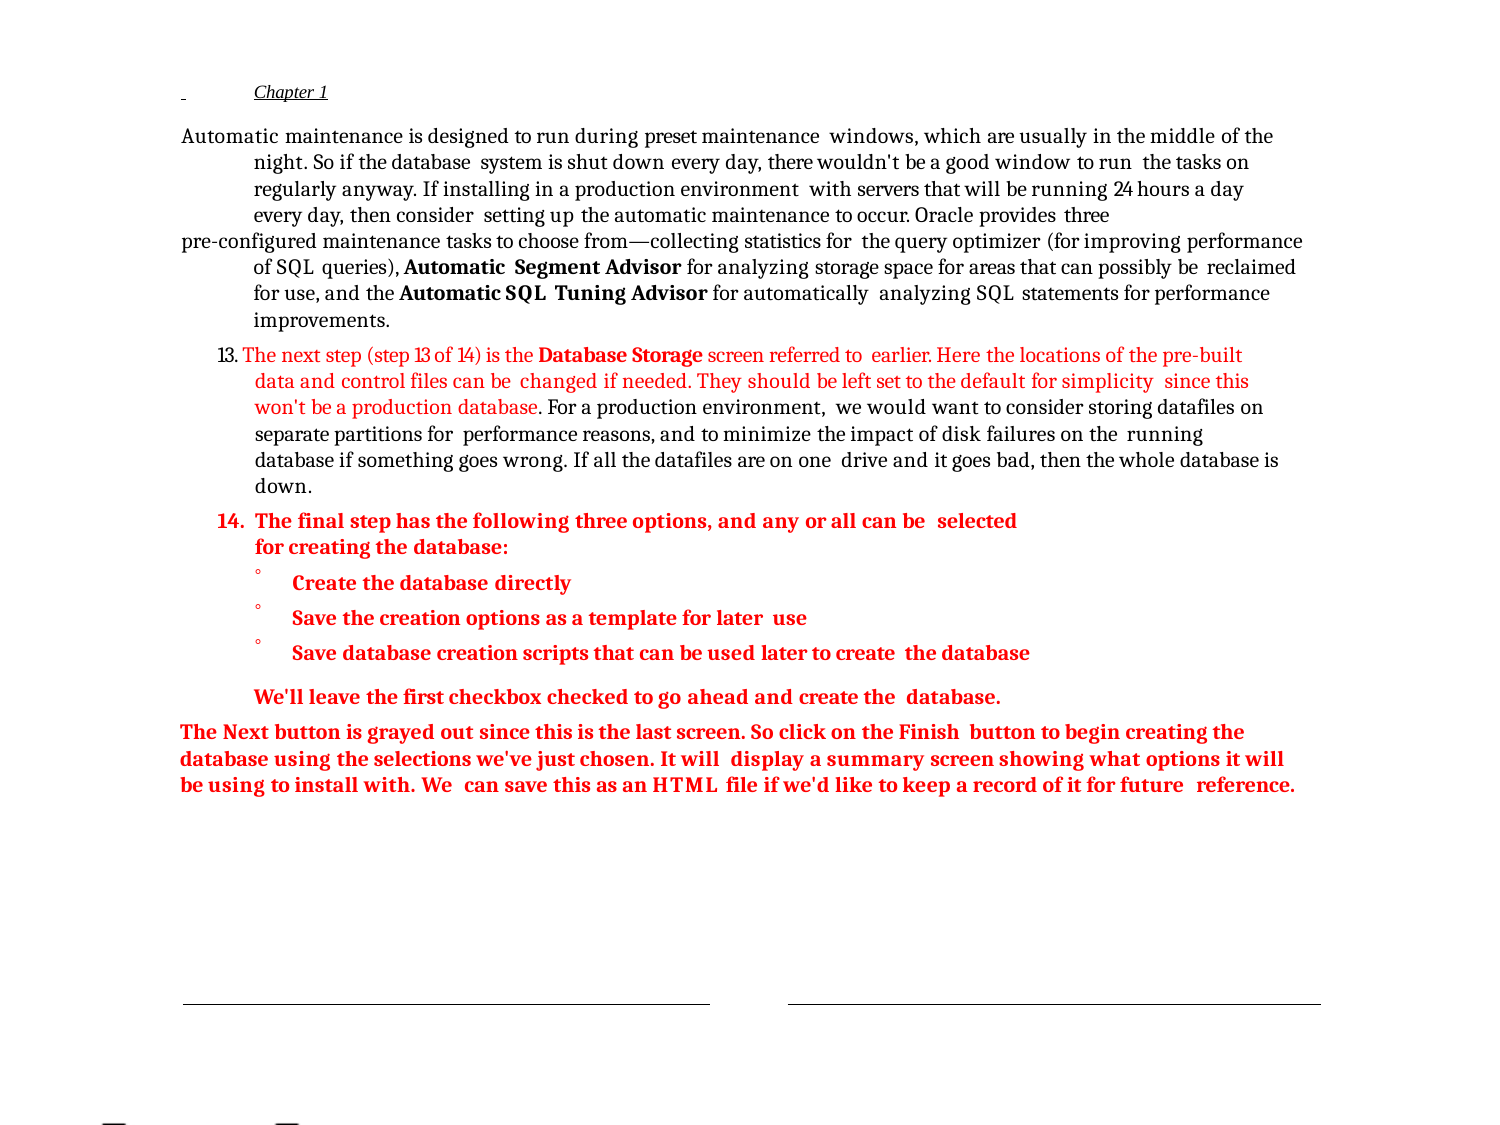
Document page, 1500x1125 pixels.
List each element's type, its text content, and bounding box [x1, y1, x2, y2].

text_box Chapter 1 Automatic maintenance is designed to run during preset maintenance windows, which are usually in the middle of the night. So if the database system is shut down every day, there wouldn't be a good window to run the tasks on regularly anyway. If installing in a production environment with servers that will be running 24 hours a day every day, then consider setting up the automatic maintenance to occur. Oracle provides three pre-configured maintenance tasks to choose from—collecting statistics for the query optimizer (for improving performance of SQL queries), Automatic Segment Advisor for analyzing storage space for areas that can possibly be reclaimed for use, and the Automatic SQL Tuning Advisor for automatically analyzing SQL statements for performance improvements. 13. The next step (step 13 of 14) is the Database Storage screen referred to earlier. Here the locations of the pre-built data and control files can be changed if needed. They should be left set to the default for simplicity since this won't be a production database. For a production environment, we would want to consider storing datafiles on separate partitions for performance reasons, and to minimize the impact of disk failures on the running database if something goes wrong. If all the datafiles are on one drive and it goes bad, then the whole database is down. The final step has the following three options, and any or all can be selected for creating the database: Create the database directly Save the creation options as a template for later use Save database creation scripts that can be used later to create the database We'll leave the first checkbox checked to go ahead and create the database. The Next button is grayed out since this is the last screen. So click on the Finish button to begin creating the database using the selections we've just chosen. It will display a summary screen showing what options it will be using to install with. We can save this as an HTML file if we'd like to keep a record of it for future reference. [178, 79, 1324, 797]
